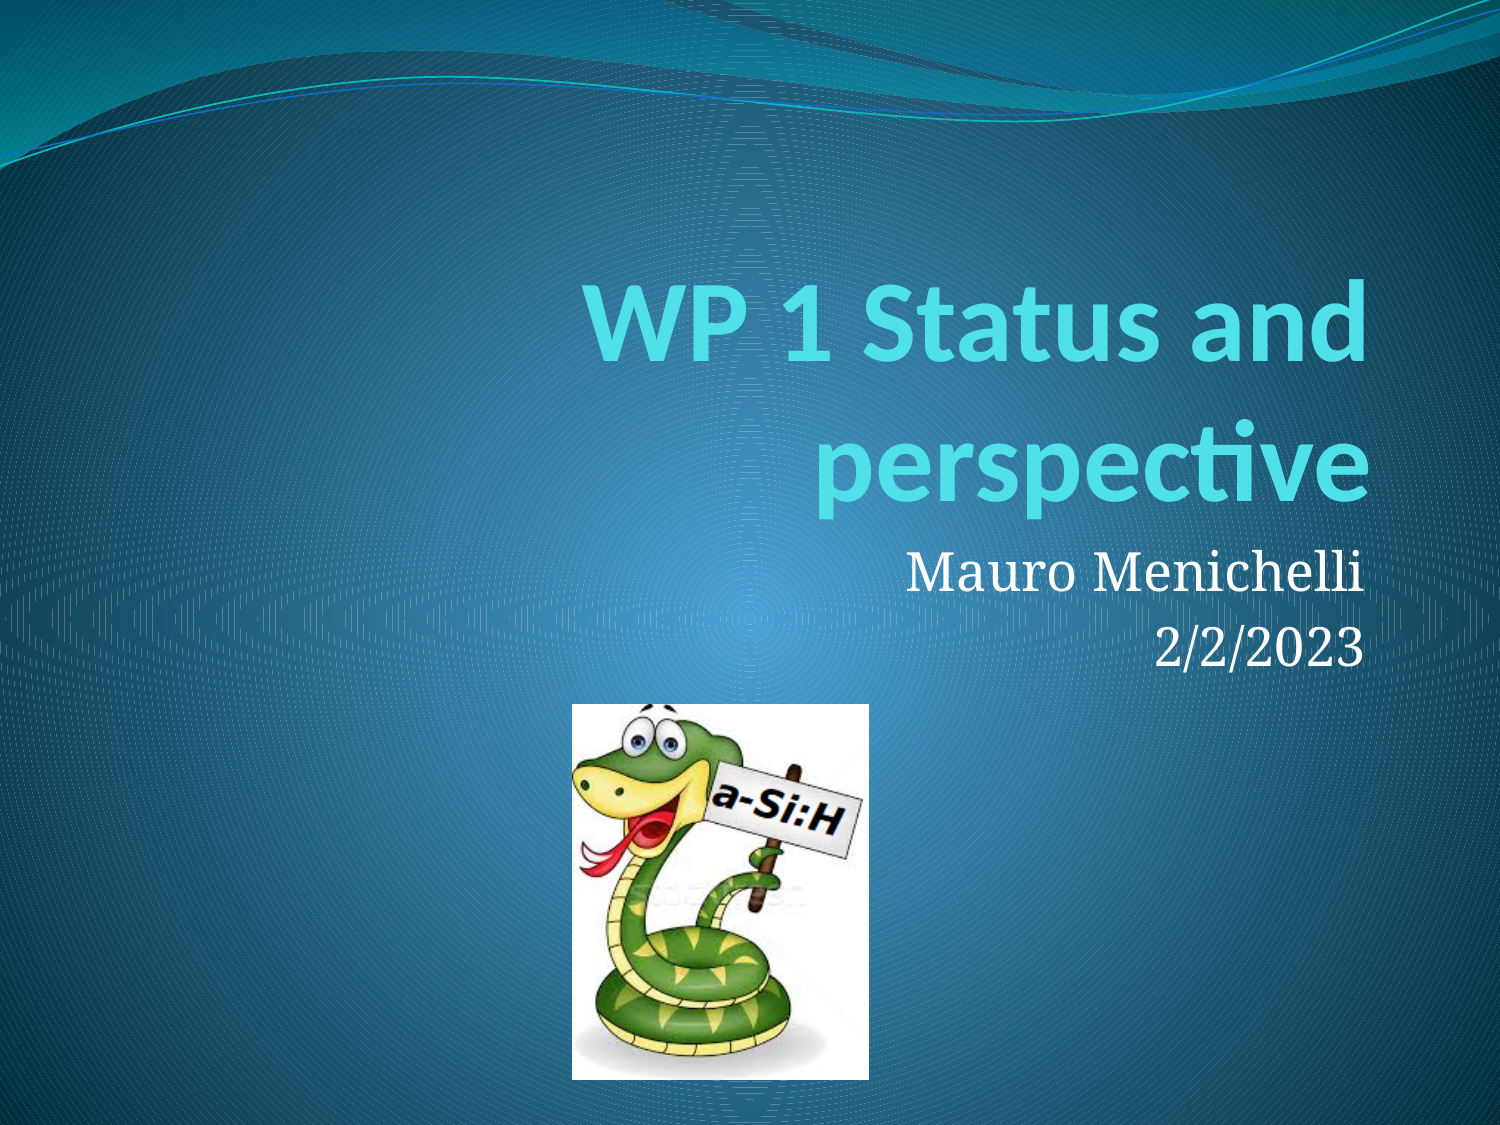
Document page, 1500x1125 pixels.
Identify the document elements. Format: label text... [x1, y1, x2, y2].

title WP 1 Status and perspective [87, 224, 1376, 525]
subtitle Mauro Menichelli 2/2/2023 [87, 529, 1376, 818]
picture [572, 703, 869, 1080]
